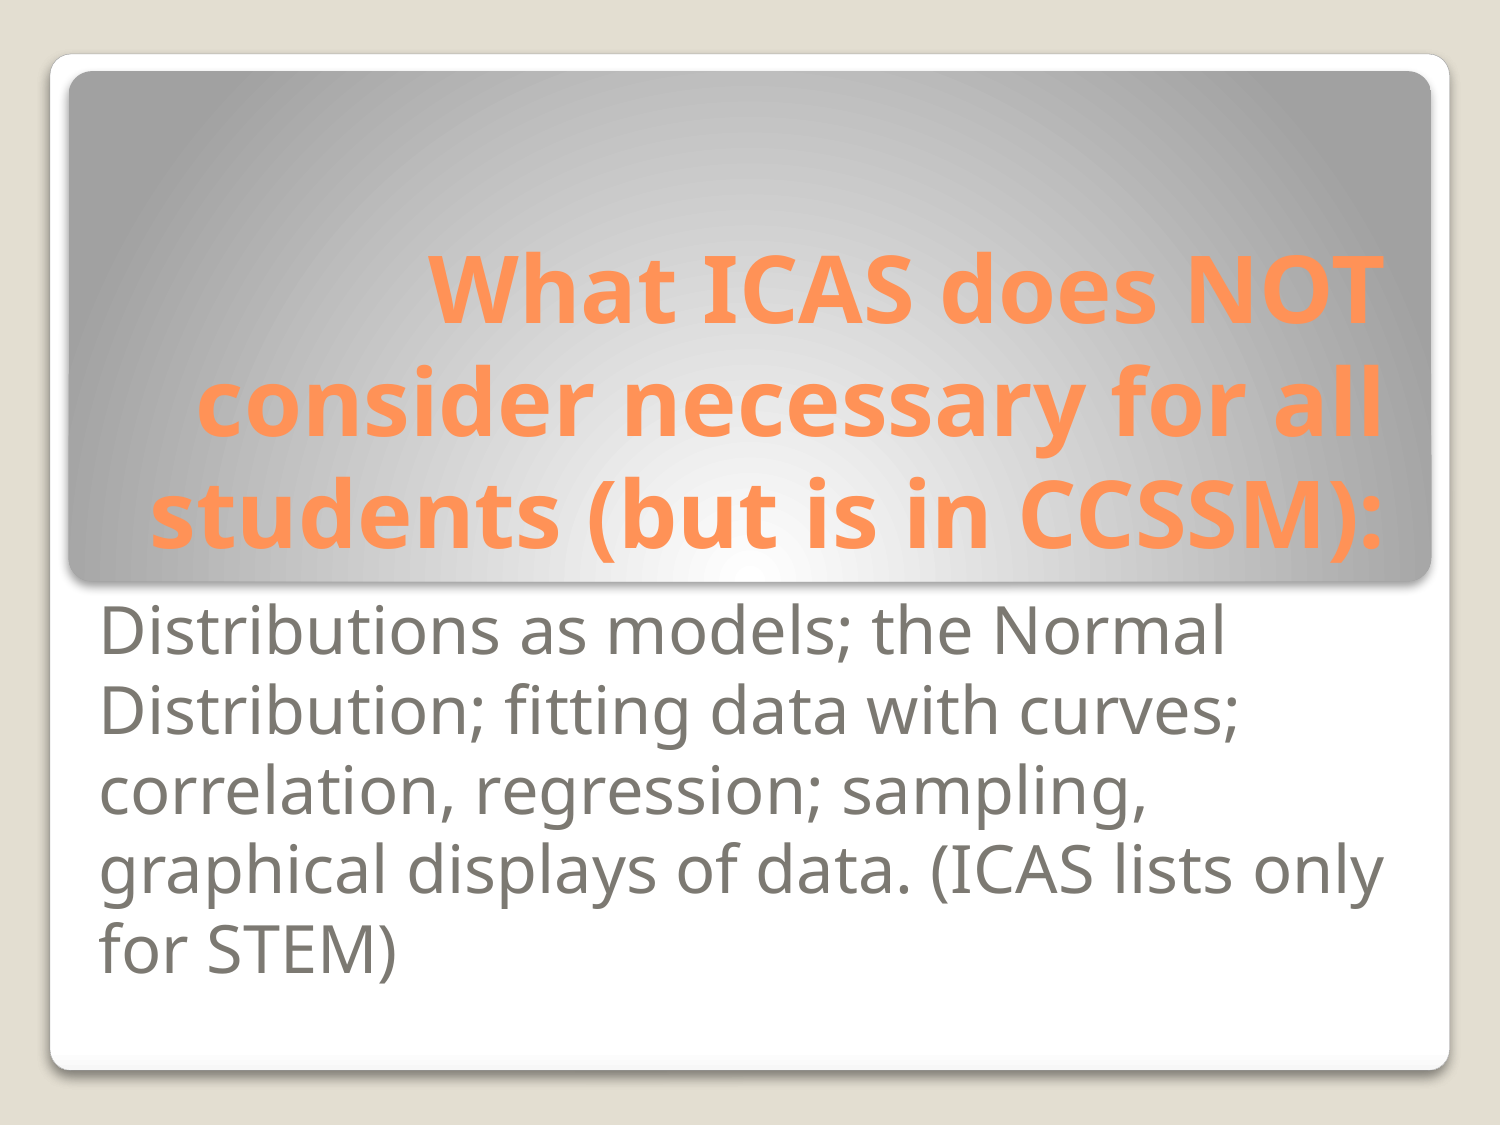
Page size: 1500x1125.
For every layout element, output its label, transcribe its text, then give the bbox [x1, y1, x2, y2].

title What ICAS does NOT consider necessary for all students (but is in CCSSM): [118, 87, 1394, 575]
subtitle Distributions as models; the Normal Distribution; fitting data with curves; correlation, regression; sampling, graphical displays of data. (ICAS lists only for STEM) [62, 587, 1450, 1075]
